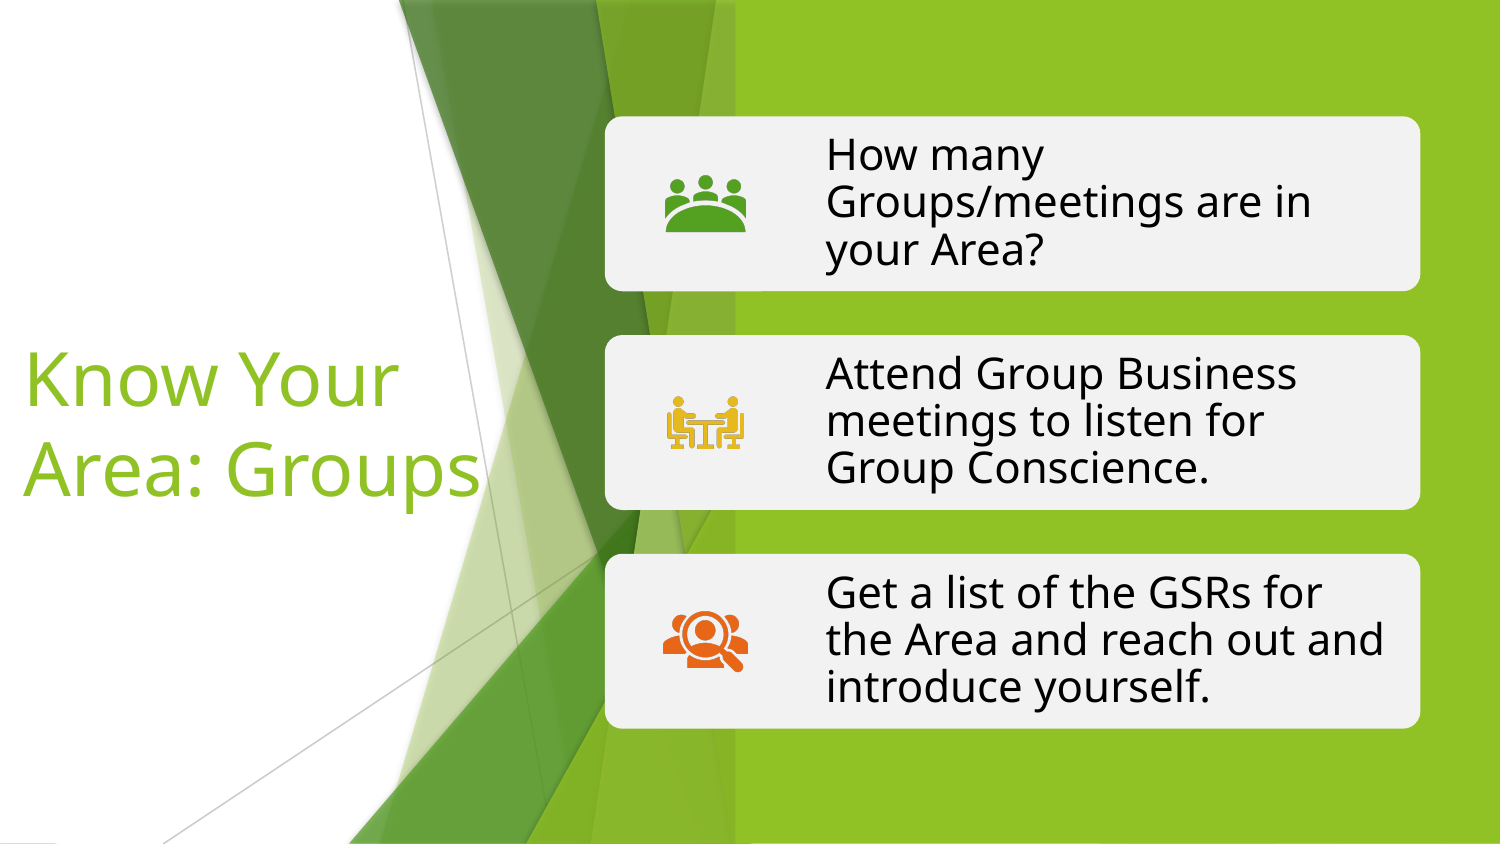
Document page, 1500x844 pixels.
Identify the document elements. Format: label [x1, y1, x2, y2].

text_box [162, 0, 751, 844]
text_box [604, 115, 1421, 730]
text_box [0, 0, 160, 844]
text_box [753, 0, 1500, 844]
